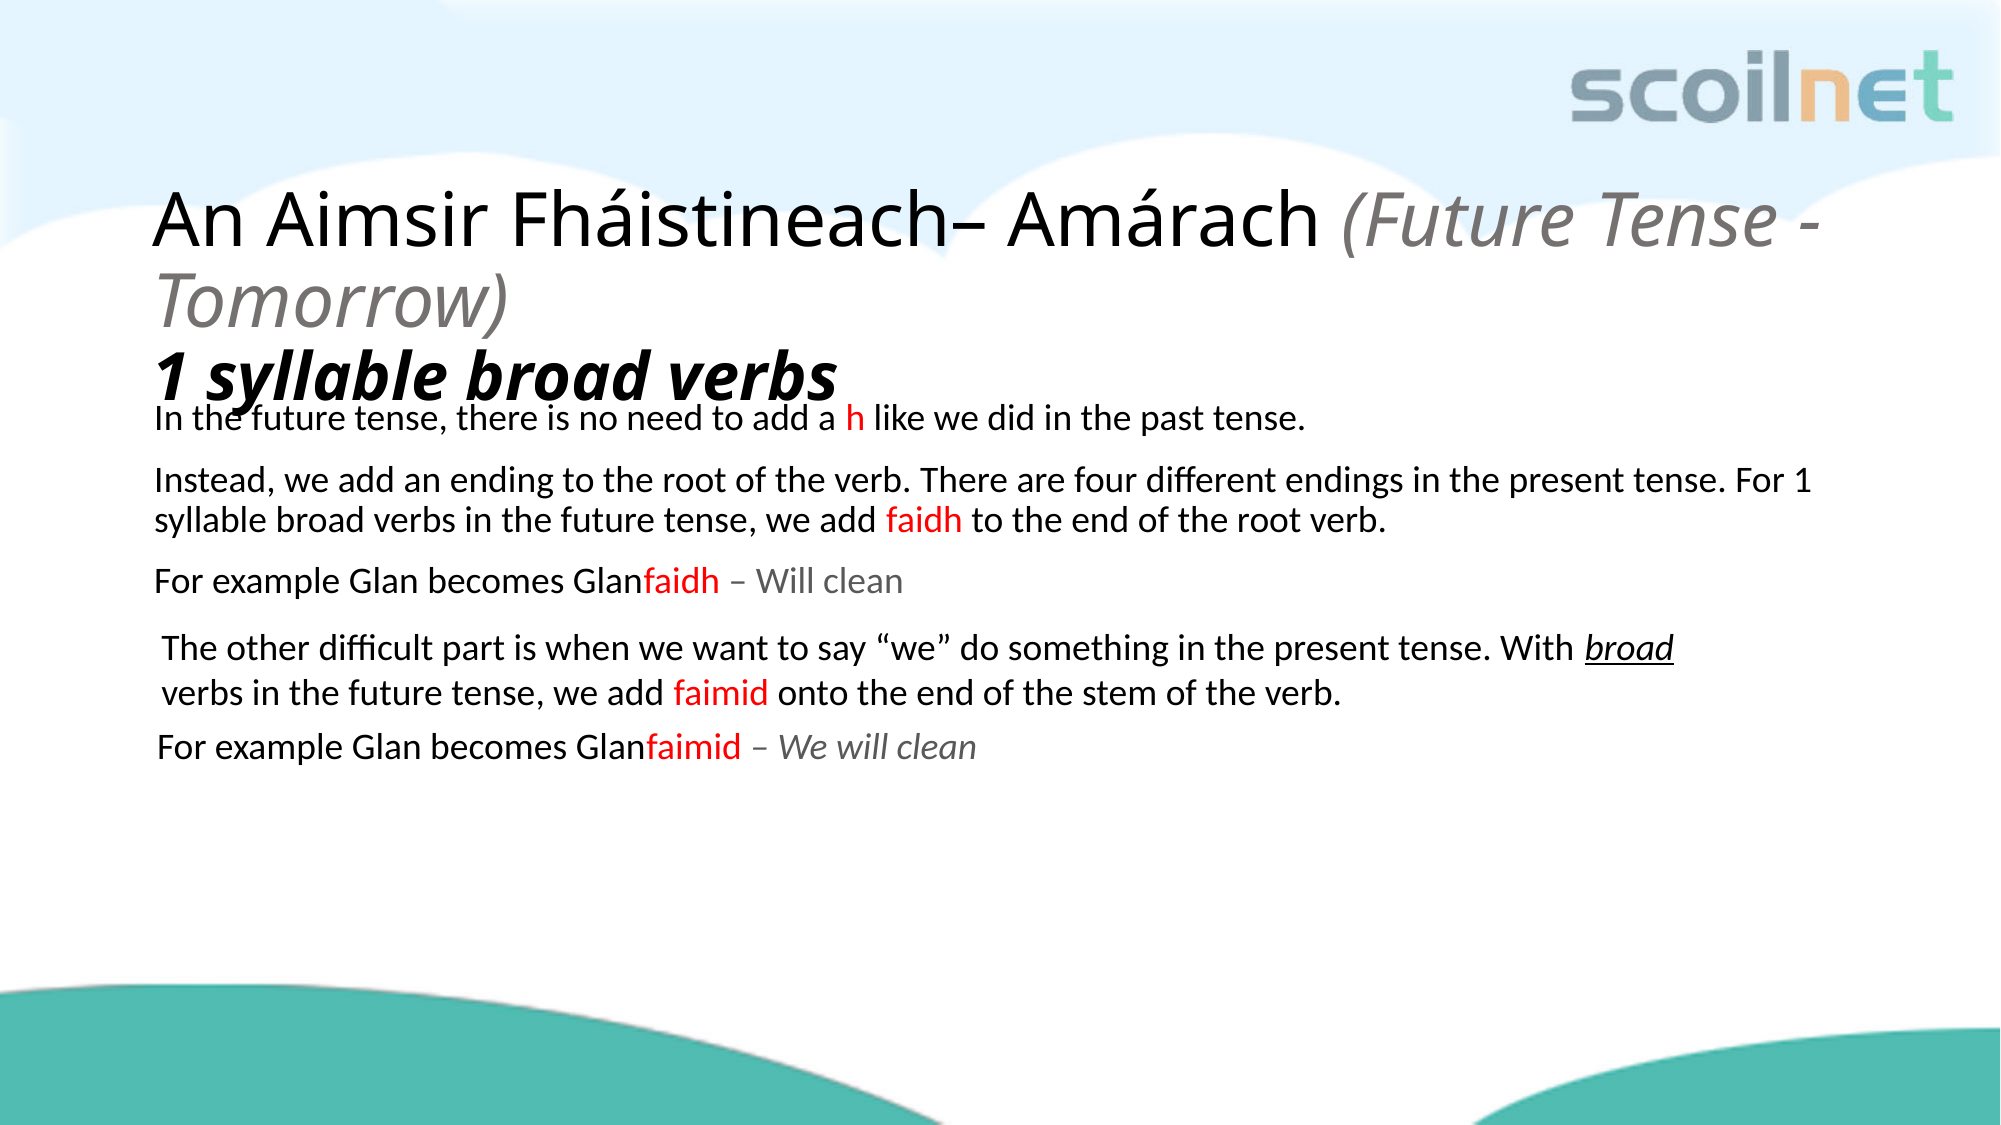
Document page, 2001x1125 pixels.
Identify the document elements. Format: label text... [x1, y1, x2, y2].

list In the future tense, there is no need to add a h like we did in the past tense. Instead, we add an ending to the root of the verb. There are four different endings in the present tense. For 1 syllable broad verbs in the future tense, we add faidh to the end of the root verb. For example Glan becomes Glanfaidh – Will clean [139, 390, 1928, 616]
title An Aimsir Fháistineach– Amárach (Future Tense - Tomorrow) 1 syllable broad verbs [137, 198, 1983, 399]
picture [0, 0, 2001, 1125]
text_box The other difficult part is when we want to say “we” do something in the present tense. With broad verbs in the future tense, we add faimid onto the end of the stem of the verb. [146, 615, 1690, 720]
text_box For example Glan becomes Glanfaimid – We will clean [142, 714, 993, 775]
